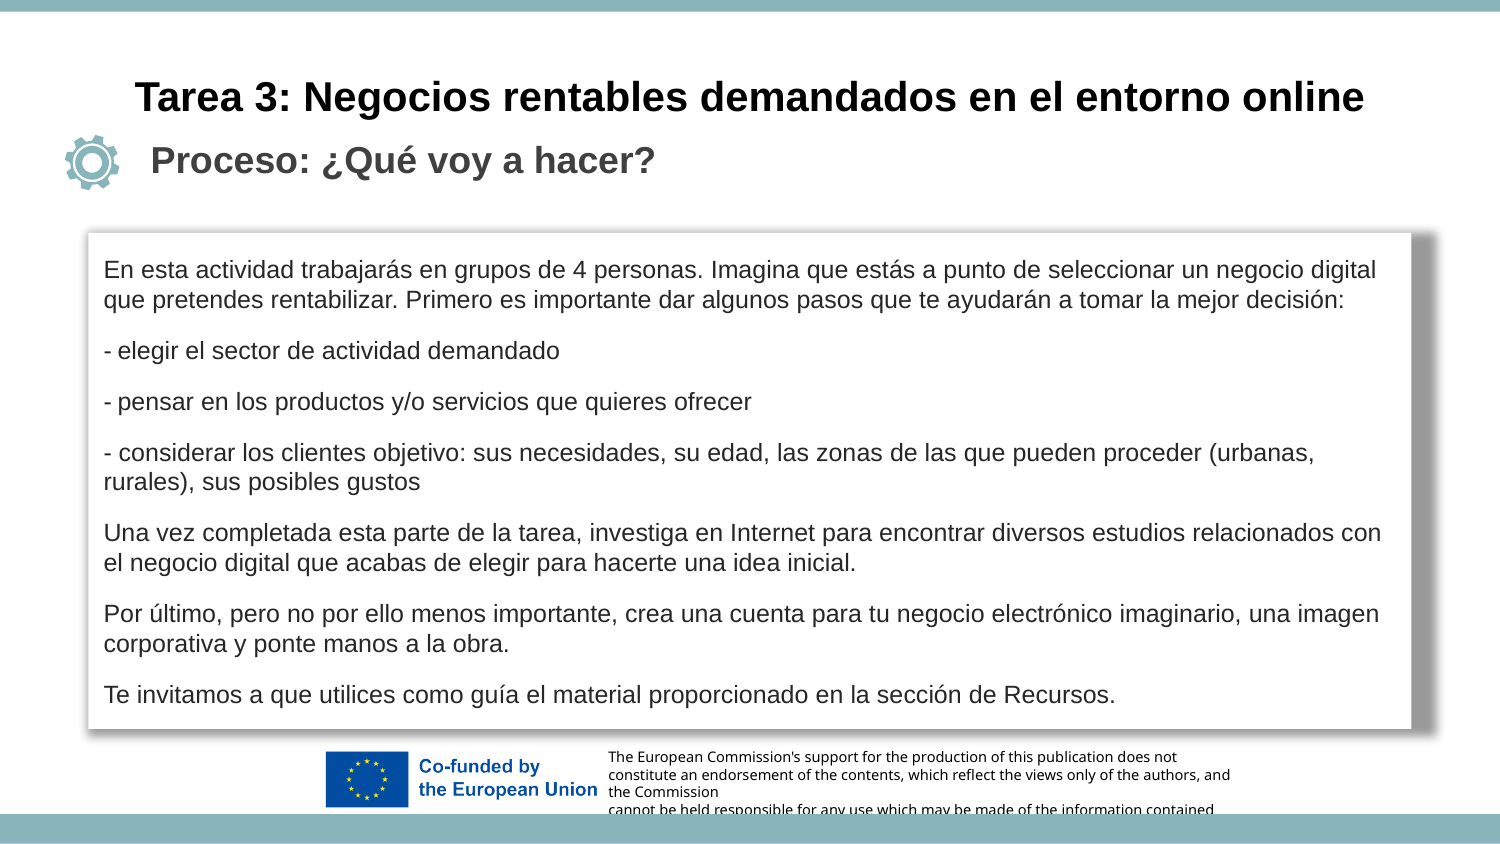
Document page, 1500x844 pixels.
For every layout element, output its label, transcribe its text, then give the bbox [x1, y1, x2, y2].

list Proceso: ¿Qué voy a hacer? [135, 142, 845, 182]
text_box En esta actividad trabajarás en grupos de 4 personas. Imagina que estás a punto de seleccionar un negocio digital que pretendes rentabilizar. Primero es importante dar algunos pasos que te ayudarán a tomar la mejor decisión: - elegir el sector de actividad demandado - pensar en los productos y/o servicios que quieres ofrecer - considerar los clientes objetivo: sus necesidades, su edad, las zonas de las que pueden proceder (urbanas, rurales), sus posibles gustos Una vez completada esta parte de la tarea, investiga en Internet para encontrar diversos estudios relacionados con el negocio digital que acabas de elegir para hacerte una idea inicial. Por último, pero no por ello menos importante, crea una cuenta para tu negocio electrónico imaginario, una imagen corporativa y ponte manos a la obra. Te invitamos a que utilices como guía el material proporcionado en la sección de Recursos. [86, 231, 1413, 731]
text_box [62, 142, 122, 193]
picture [322, 748, 618, 811]
list Tarea 3: Negocios rentables demandados en el entorno online [0, 47, 1500, 142]
